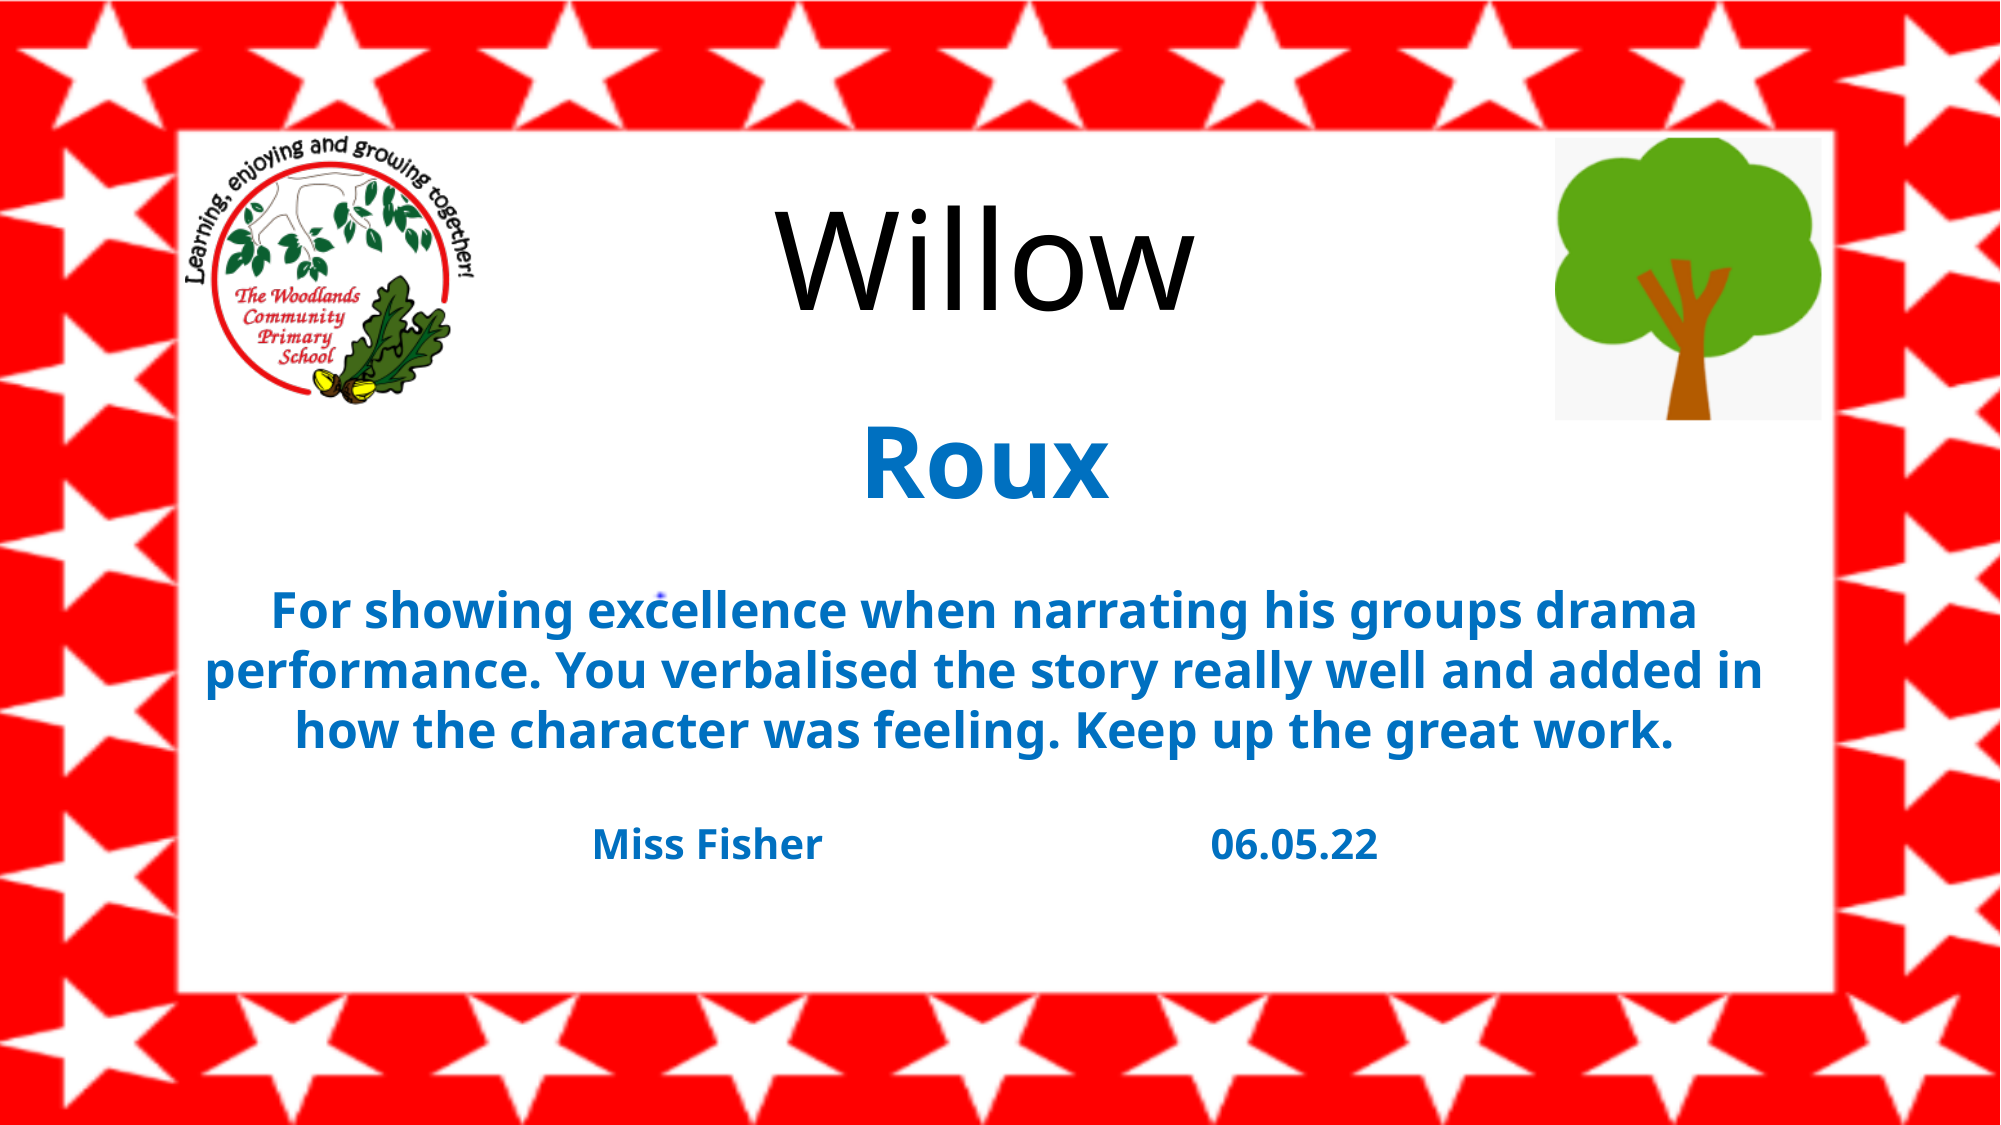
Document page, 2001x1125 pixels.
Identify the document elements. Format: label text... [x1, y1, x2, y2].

text_box Willow Roux For showing excellence when narrating his groups drama performance. You verbalised the story really well and added in how the character was feeling. Keep up the great work. Miss Fisher 06.05.22 [1563, 422, 1785, 936]
picture [0, 0, 2000, 1125]
text_box Willow Roux For showing excellence when narrating his groups drama performance. You verbalised the story really well and added in how the character was feeling. Keep up the great work. Miss Fisher 06.05.22 [185, 405, 437, 936]
